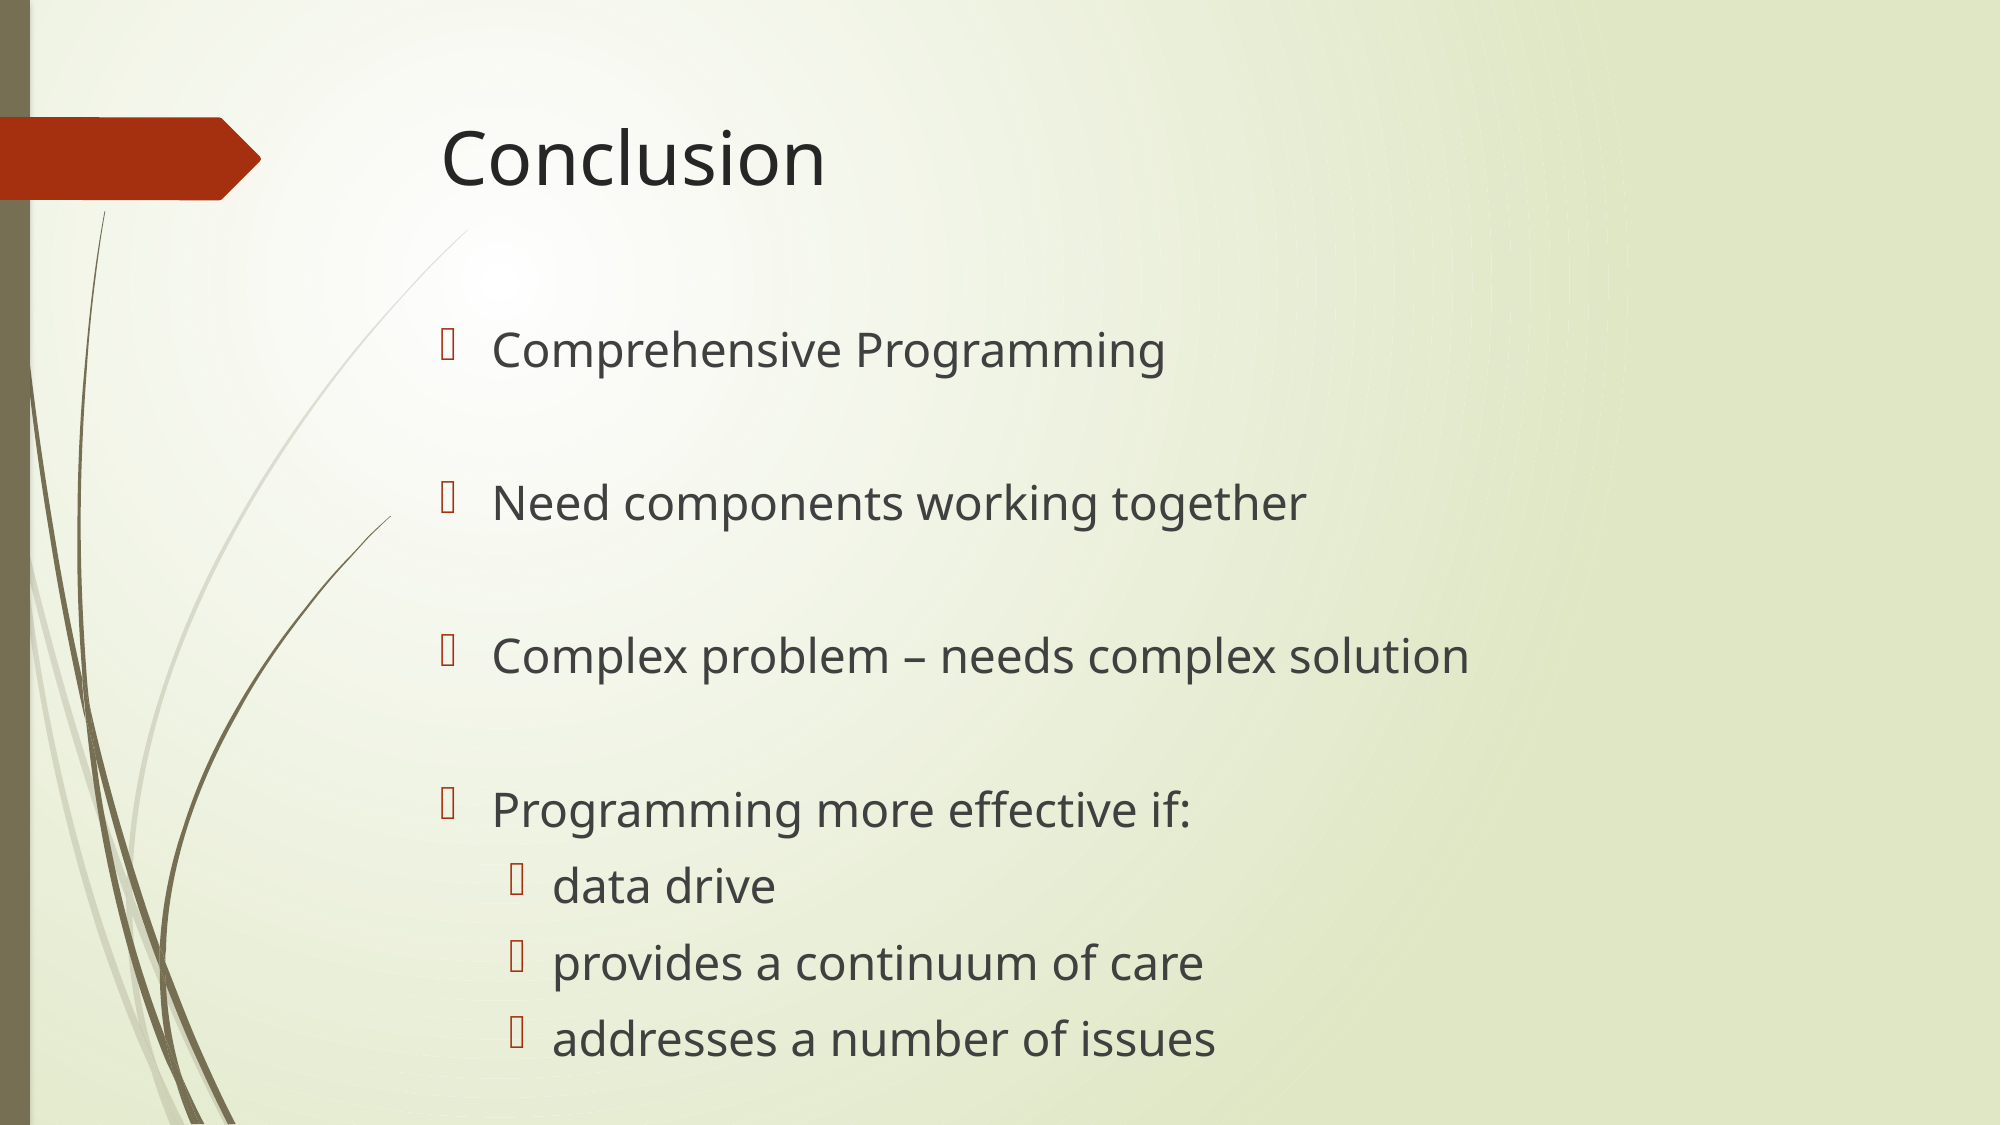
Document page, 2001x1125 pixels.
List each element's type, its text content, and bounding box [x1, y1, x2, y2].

title Conclusion [425, 102, 1888, 312]
list Comprehensive Programming Need components working together Complex problem – needs complex solution Programming more effective if: data drive provides a continuum of care addresses a number of issues [424, 312, 1888, 1080]
